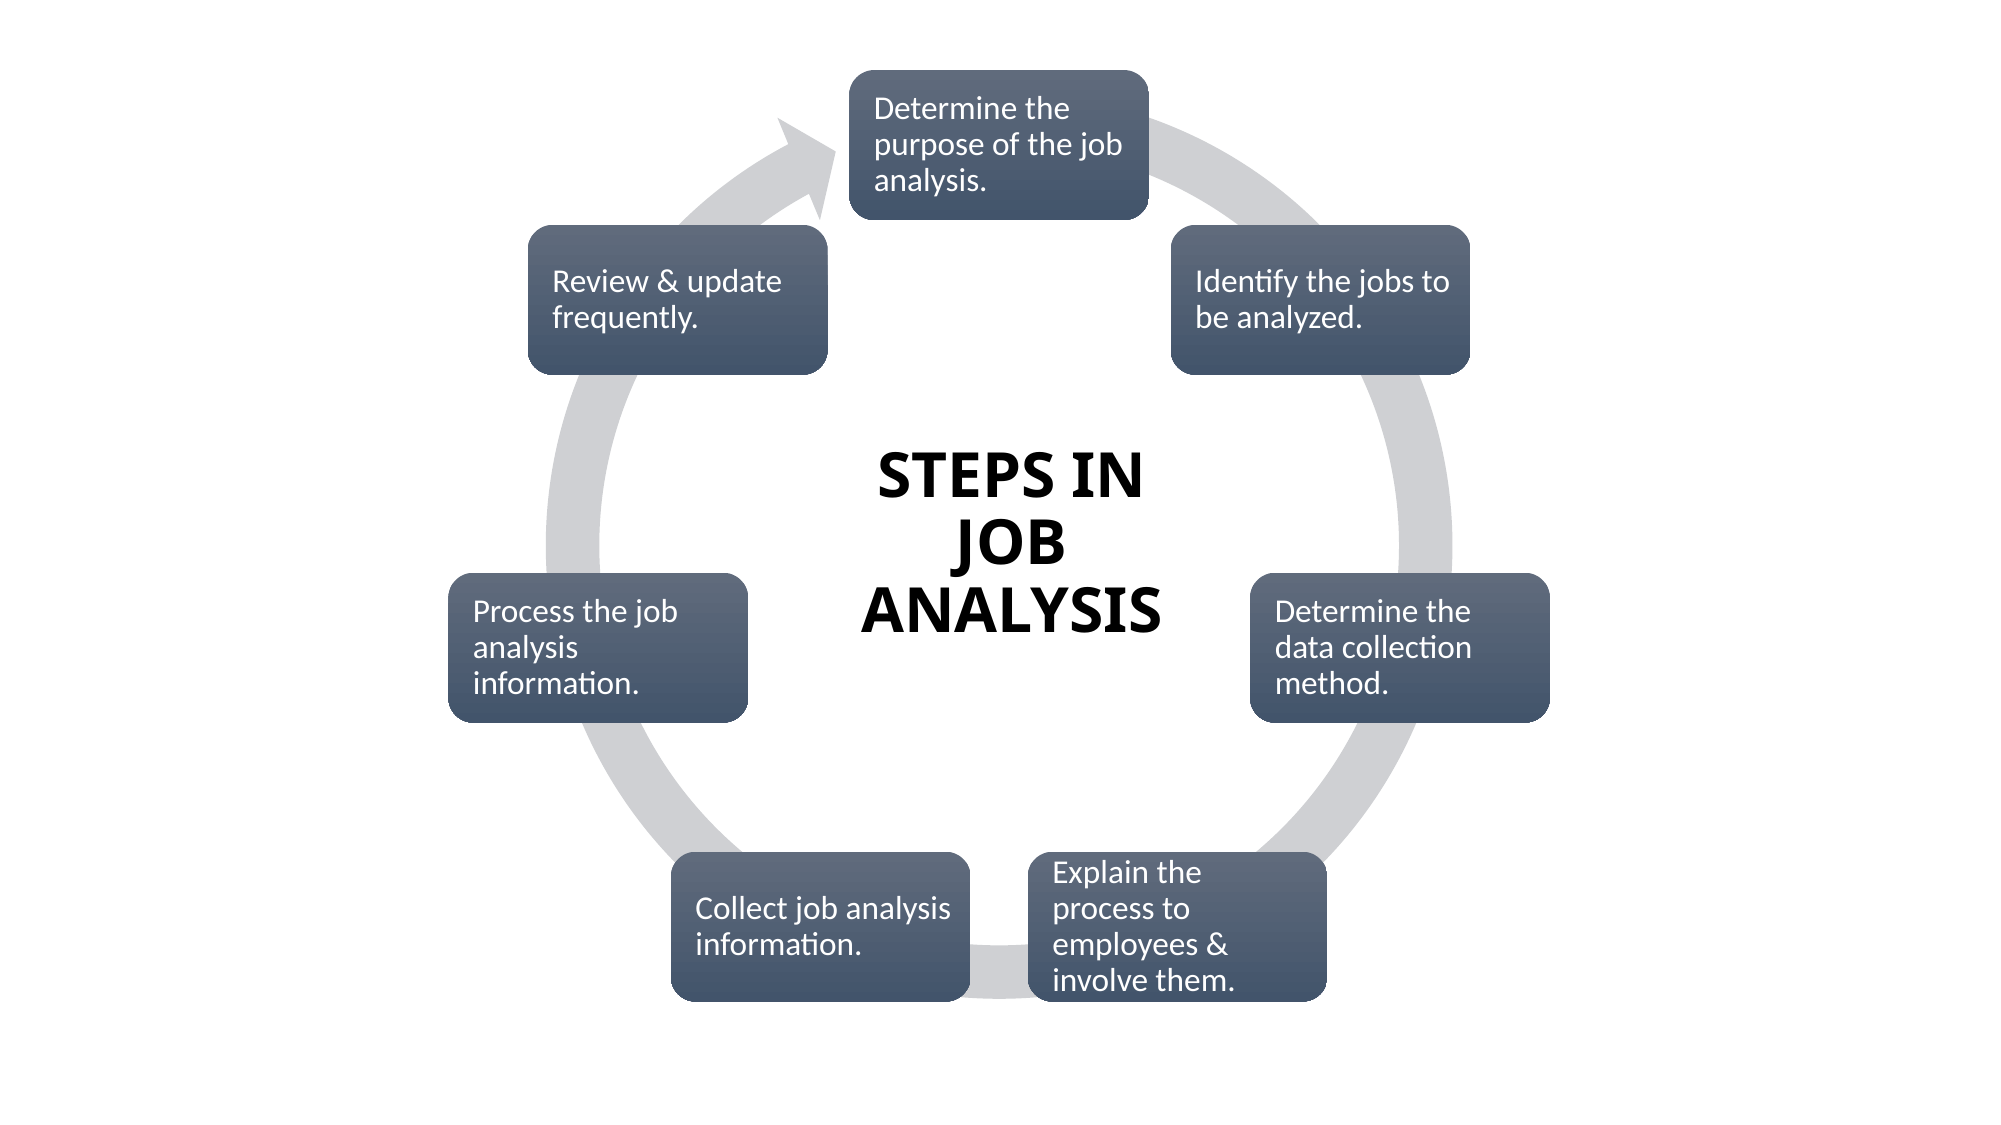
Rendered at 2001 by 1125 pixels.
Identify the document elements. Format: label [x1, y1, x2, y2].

text_box [448, 40, 1551, 1031]
